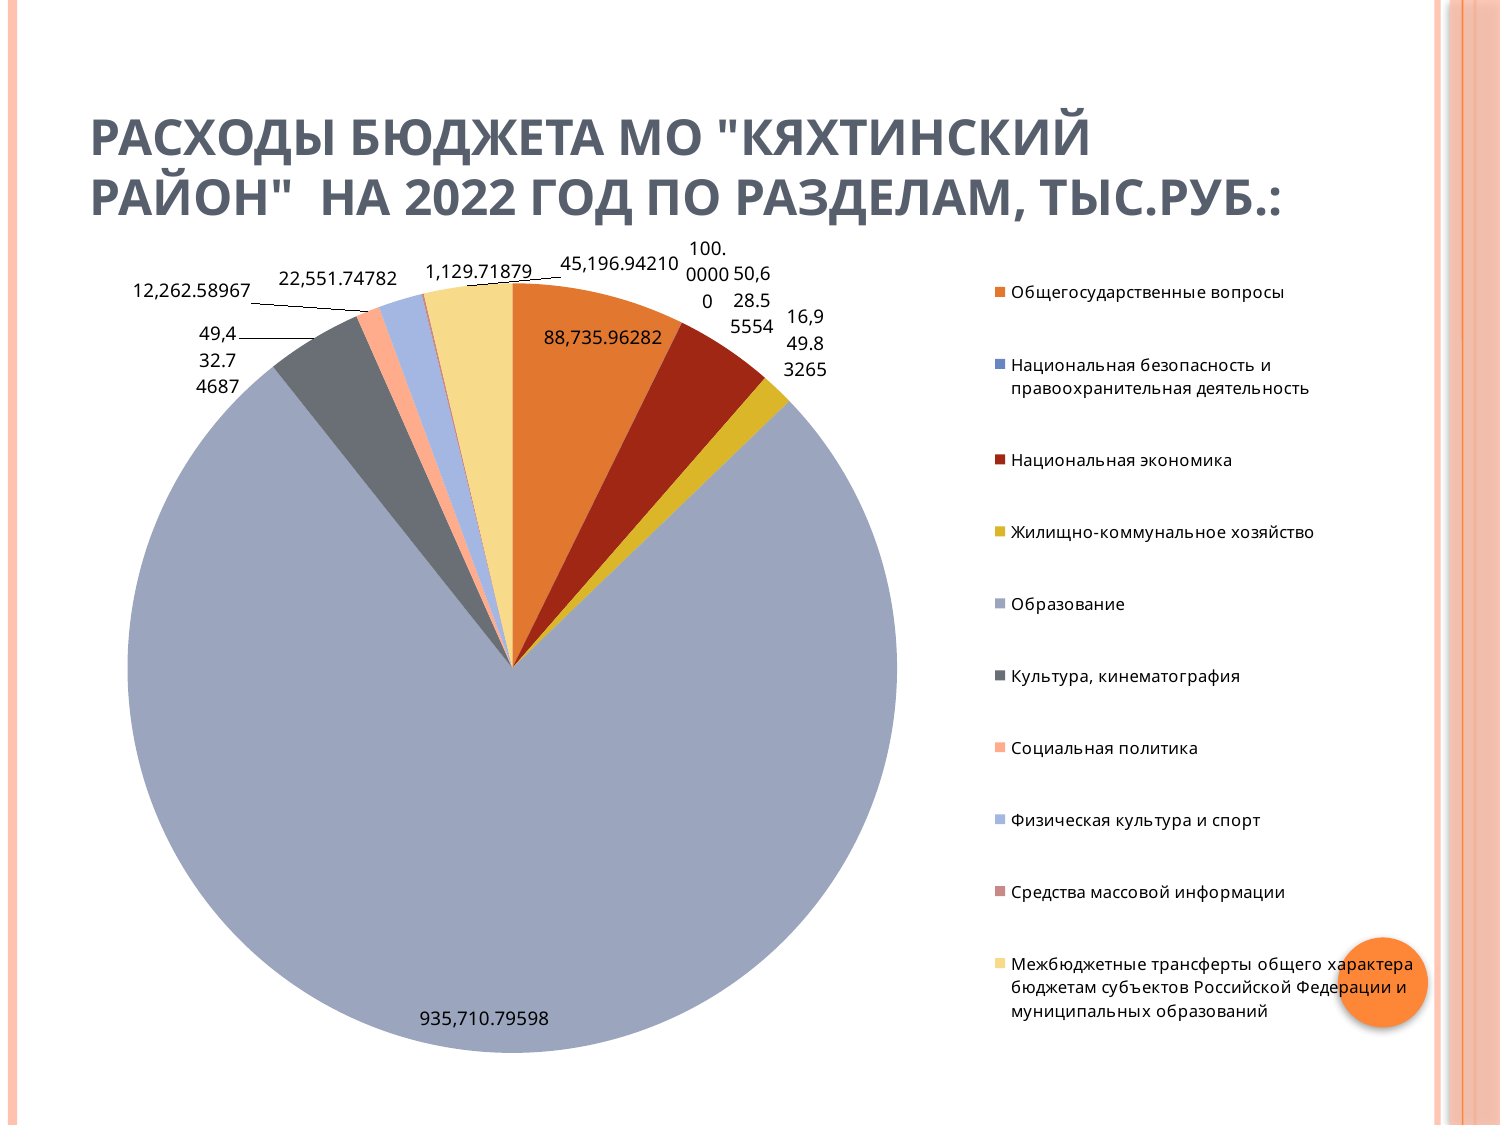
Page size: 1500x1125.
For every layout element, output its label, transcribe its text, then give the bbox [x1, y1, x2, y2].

title Расходы бюджета МО "Кяхтинский район" на 2022 год по разделам, тыс.руб.: [75, 45, 1300, 228]
chart [64, 231, 1436, 1071]
